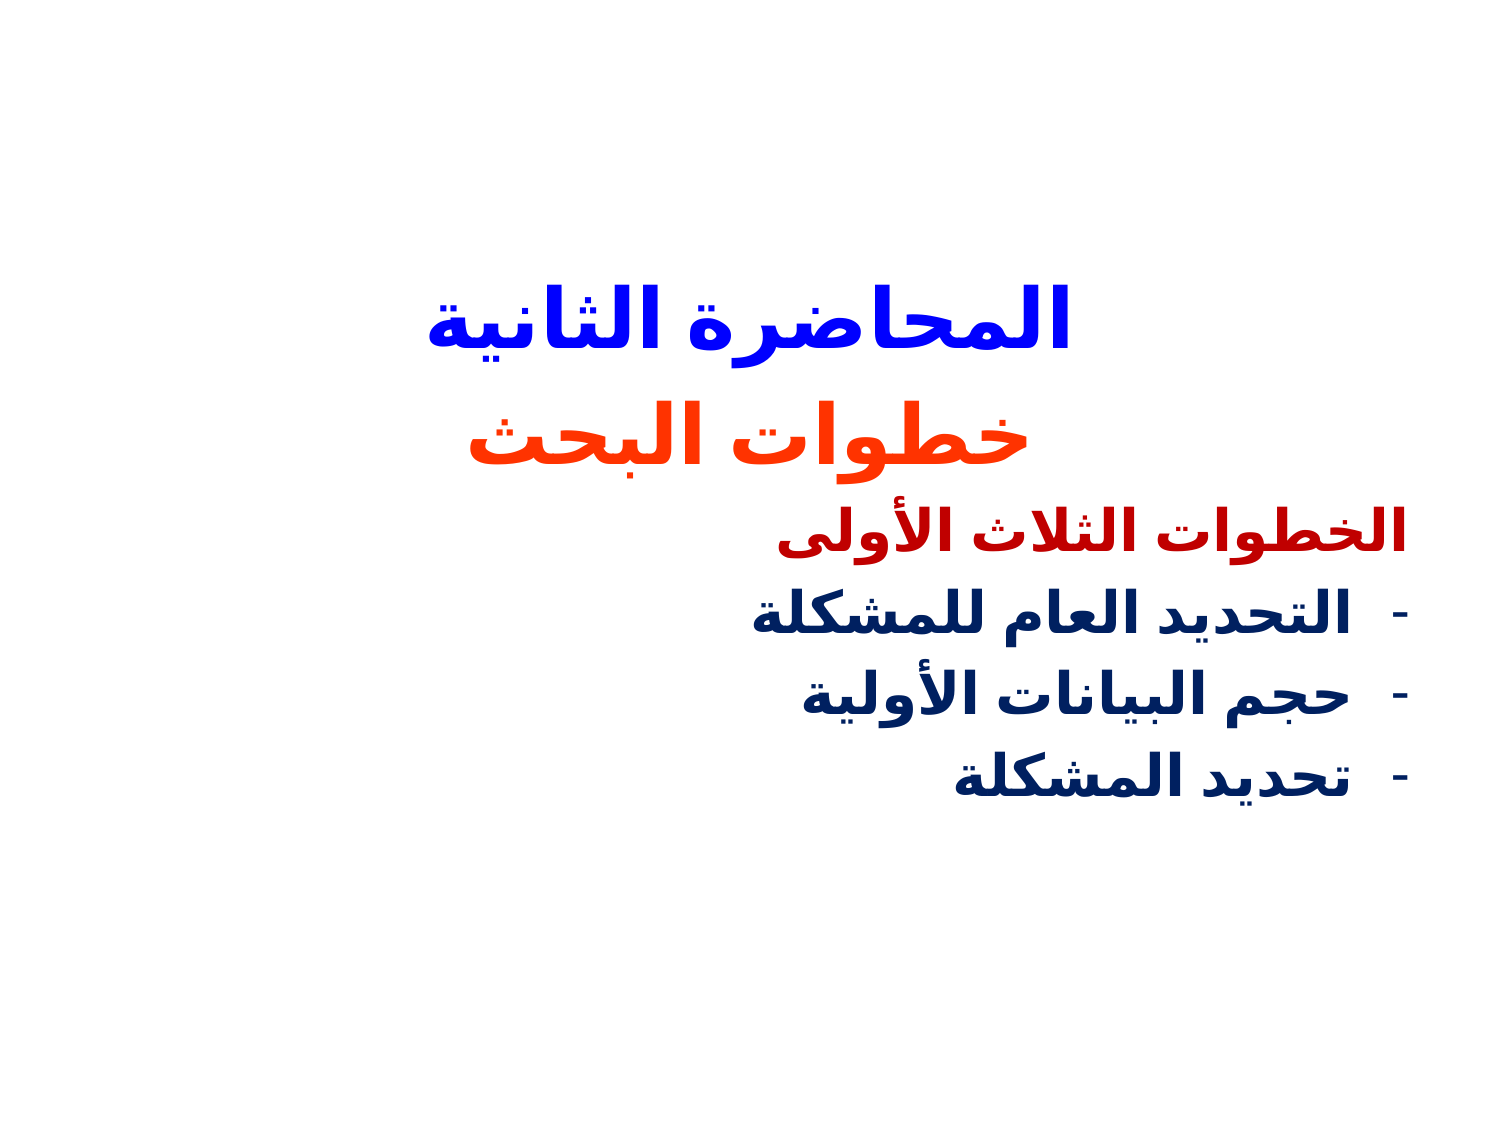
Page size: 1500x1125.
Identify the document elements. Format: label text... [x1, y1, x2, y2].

list المحاضرة الثانية خطوات البحث الخطوات الثلاث الأولى التحديد العام للمشكلة حجم البيانات الأولية تحديد المشكلة [75, 160, 1425, 1079]
